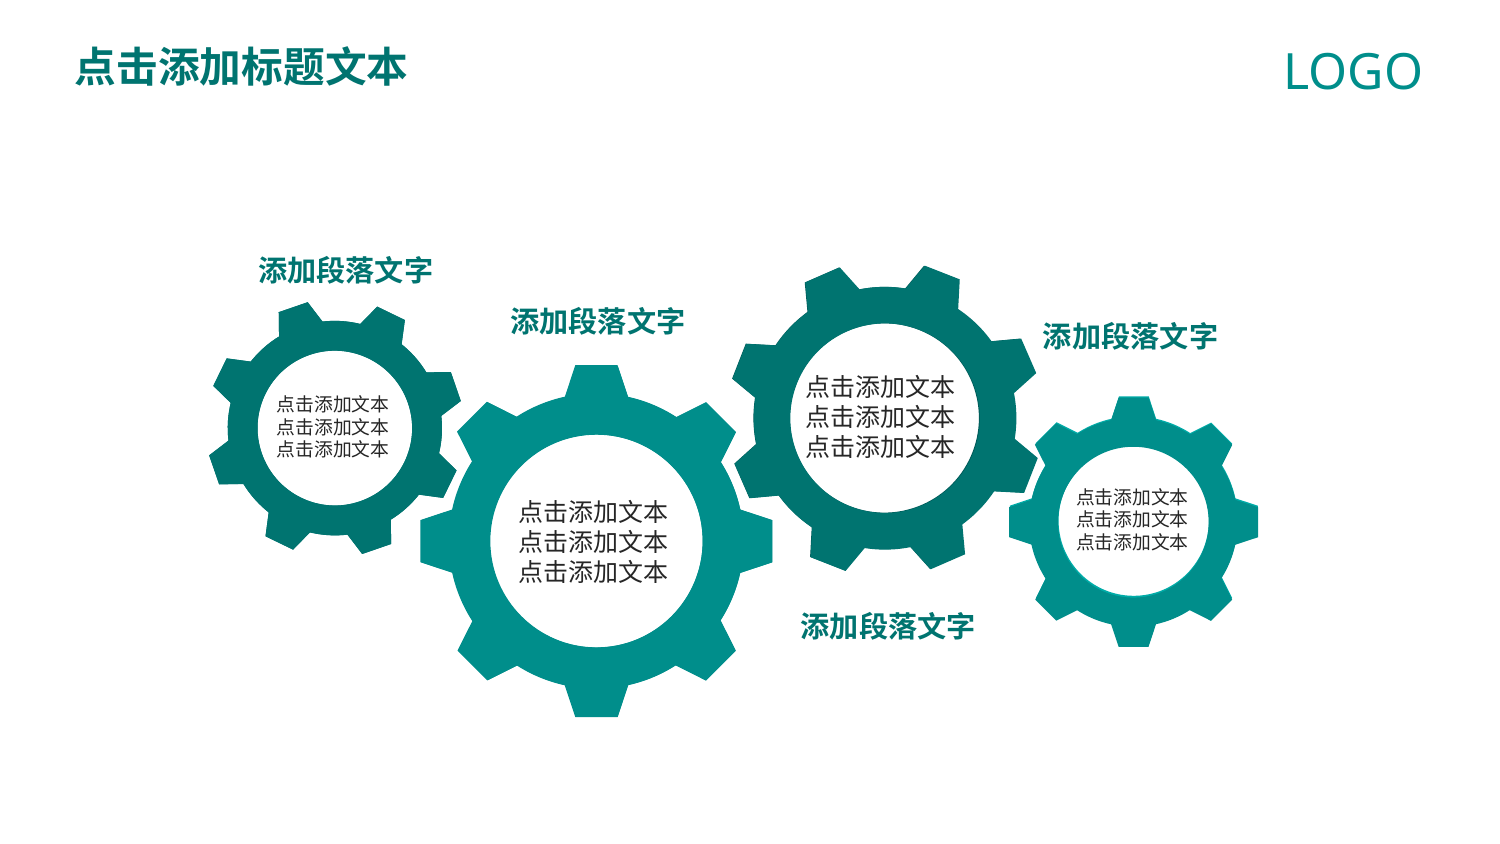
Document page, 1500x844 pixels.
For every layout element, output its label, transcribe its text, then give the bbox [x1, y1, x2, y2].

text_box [207, 300, 463, 556]
text_box LOGO [1268, 31, 1439, 107]
text_box 添加段落文字 [231, 238, 461, 300]
text_box 添加段落文字 [773, 593, 1003, 658]
text_box 添加段落文字 [1042, 304, 1246, 369]
text_box 点击添加标题文本 [59, 33, 424, 99]
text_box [420, 365, 773, 718]
text_box 添加段落文字 [483, 289, 713, 354]
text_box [728, 261, 1042, 575]
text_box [1009, 397, 1258, 647]
